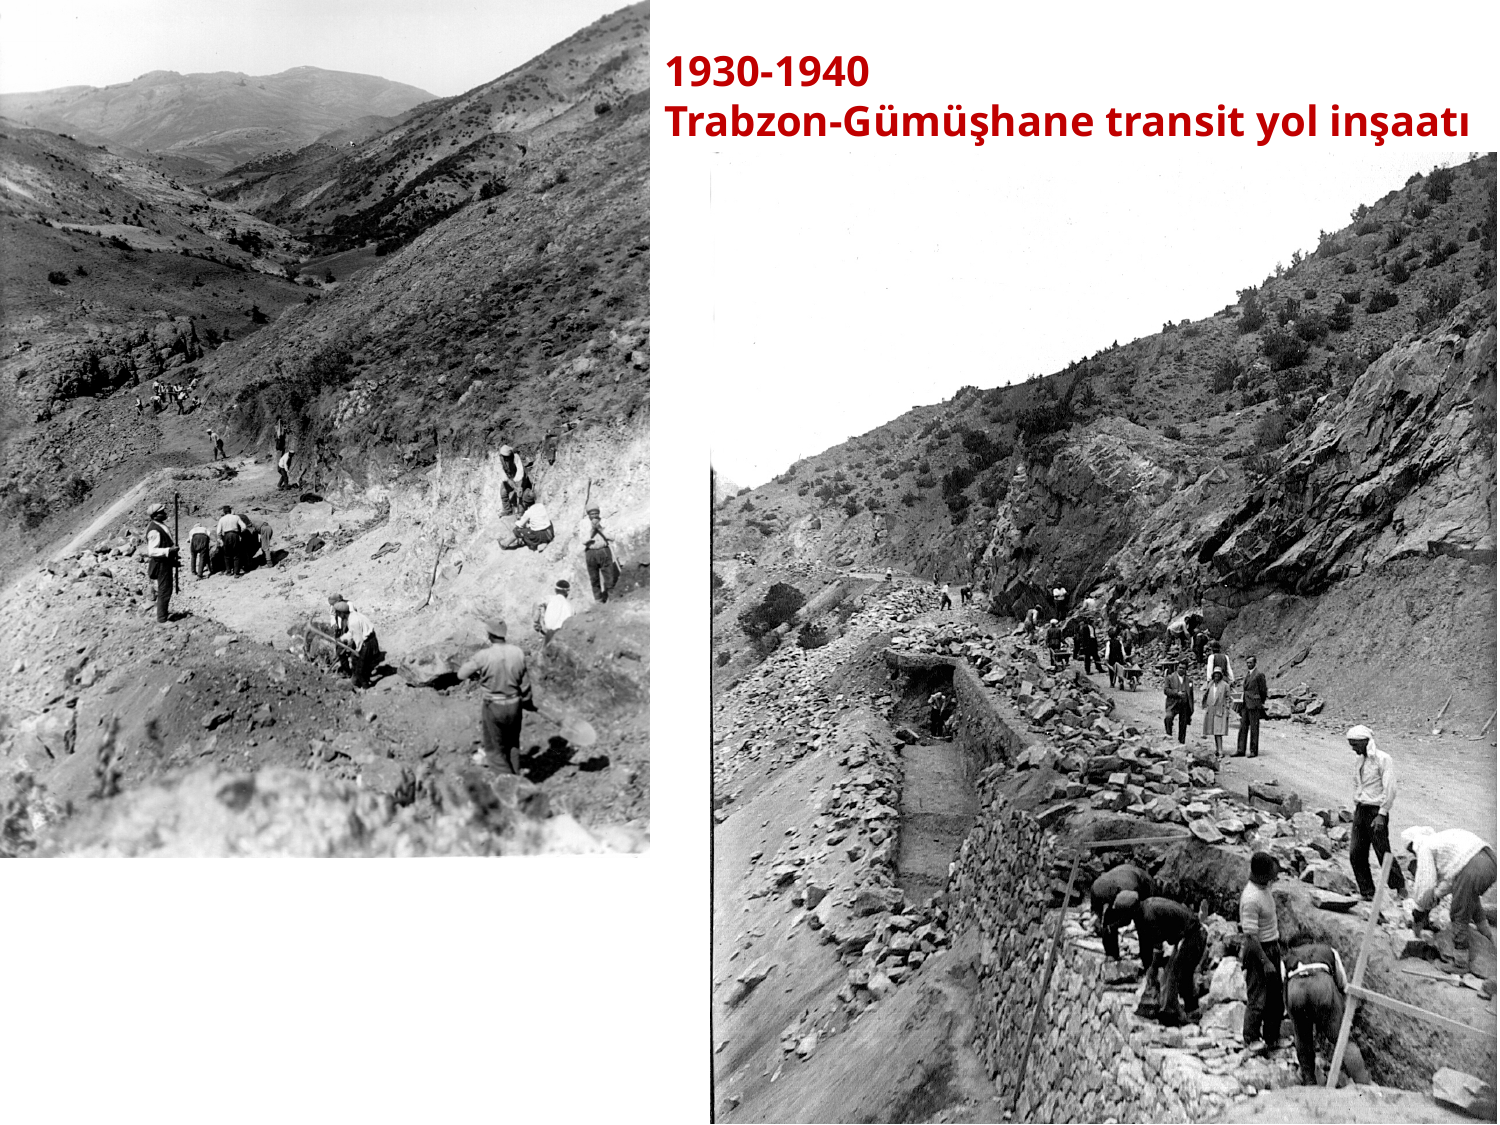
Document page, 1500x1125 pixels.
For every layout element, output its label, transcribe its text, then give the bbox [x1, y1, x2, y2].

text_box 1930-1940 Trabzon-Gümüşhane transit yol inşaatı [654, 37, 1500, 153]
picture [710, 152, 1497, 1125]
picture [0, 0, 651, 858]
